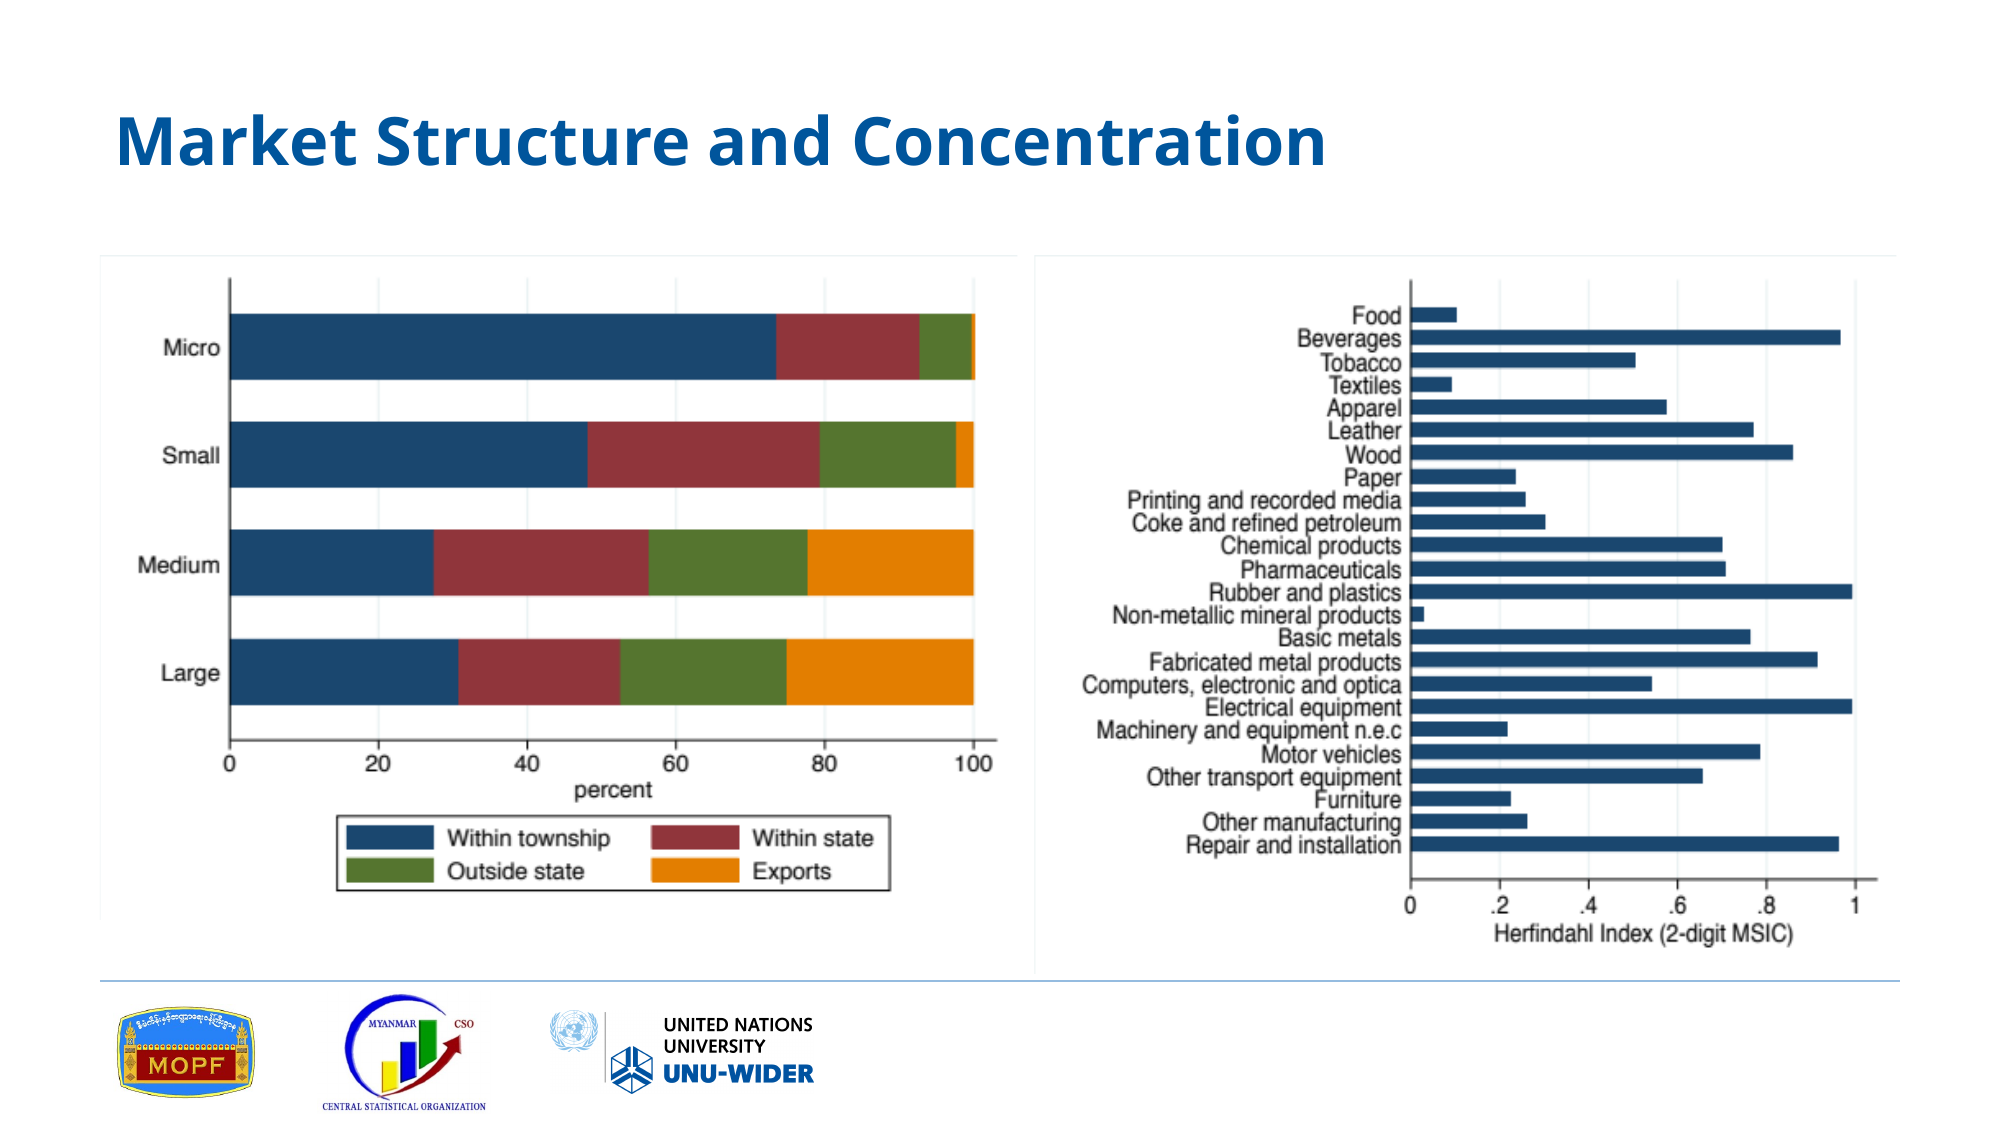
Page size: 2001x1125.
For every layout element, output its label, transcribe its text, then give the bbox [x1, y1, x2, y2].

picture [99, 254, 1018, 920]
picture [550, 1010, 814, 1094]
picture [1034, 254, 1897, 974]
picture [317, 991, 491, 1114]
picture [113, 1004, 258, 1100]
title Market Structure and Concentration [99, 45, 1900, 233]
